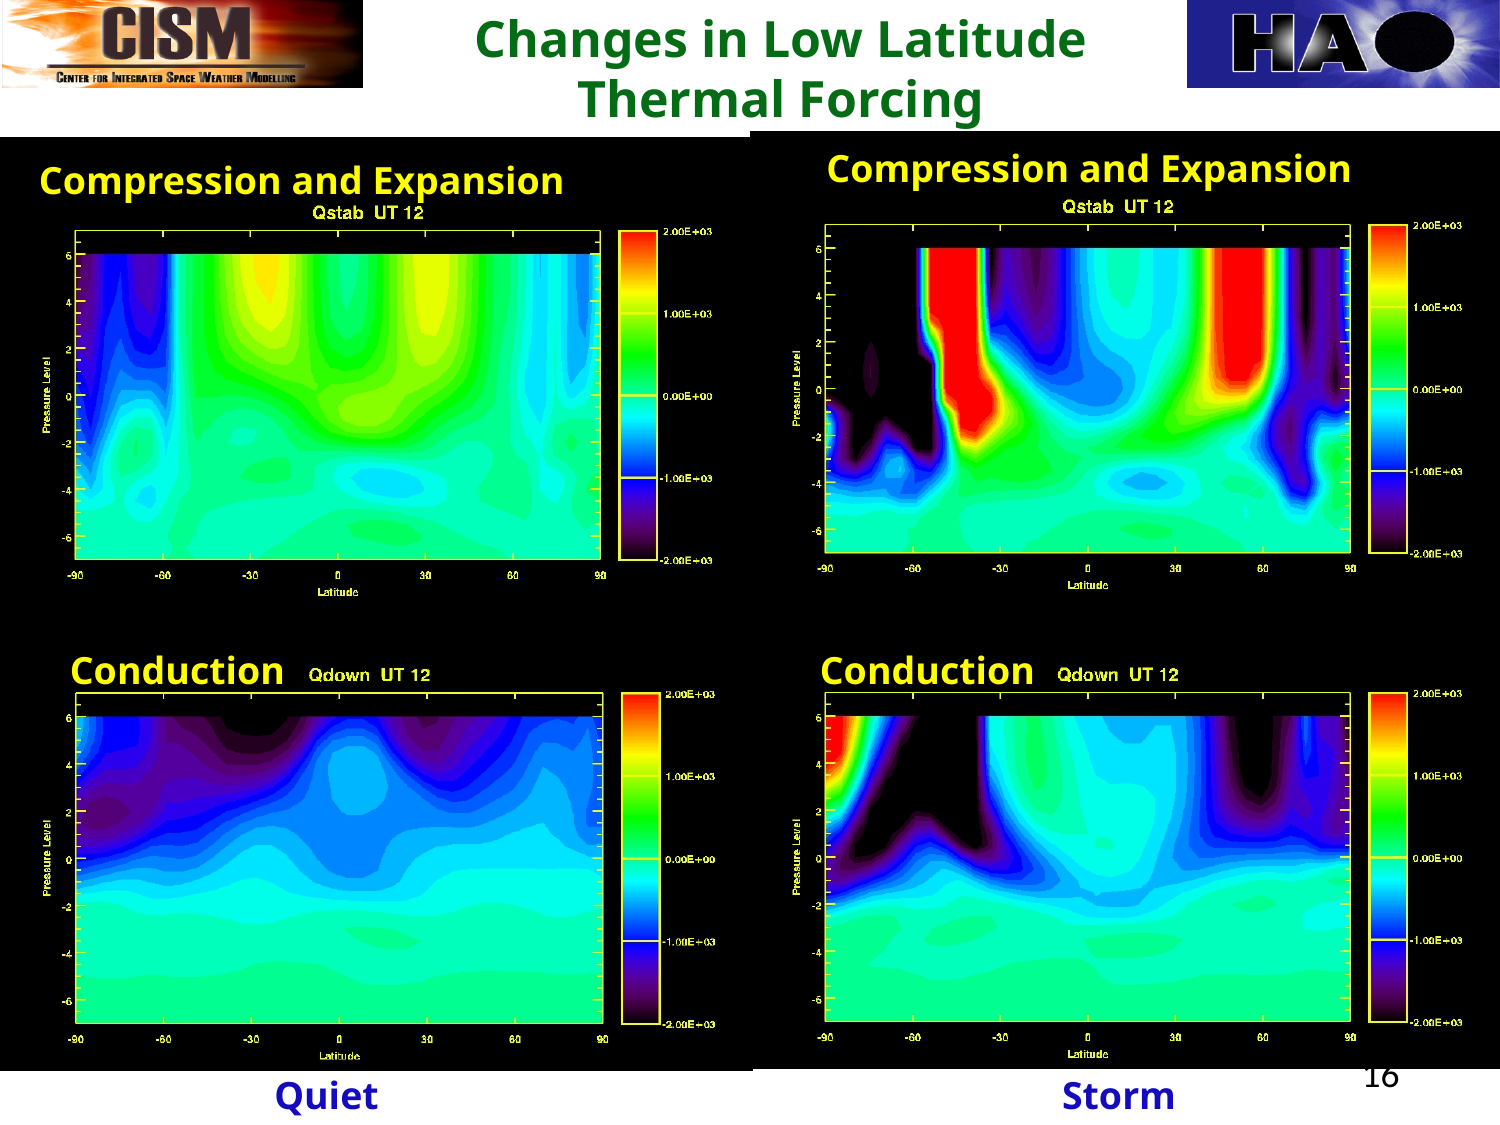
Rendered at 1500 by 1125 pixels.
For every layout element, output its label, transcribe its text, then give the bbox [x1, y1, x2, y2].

text_box Changes in Low Latitude Thermal Forcing [374, 0, 1188, 135]
slide_number 16 [1191, 1078, 1425, 1103]
picture [0, 130, 1500, 1071]
text_box Storm [1047, 1078, 1191, 1125]
text_box Quiet [259, 1080, 394, 1125]
picture [2, 0, 363, 88]
picture [1188, 0, 1500, 88]
